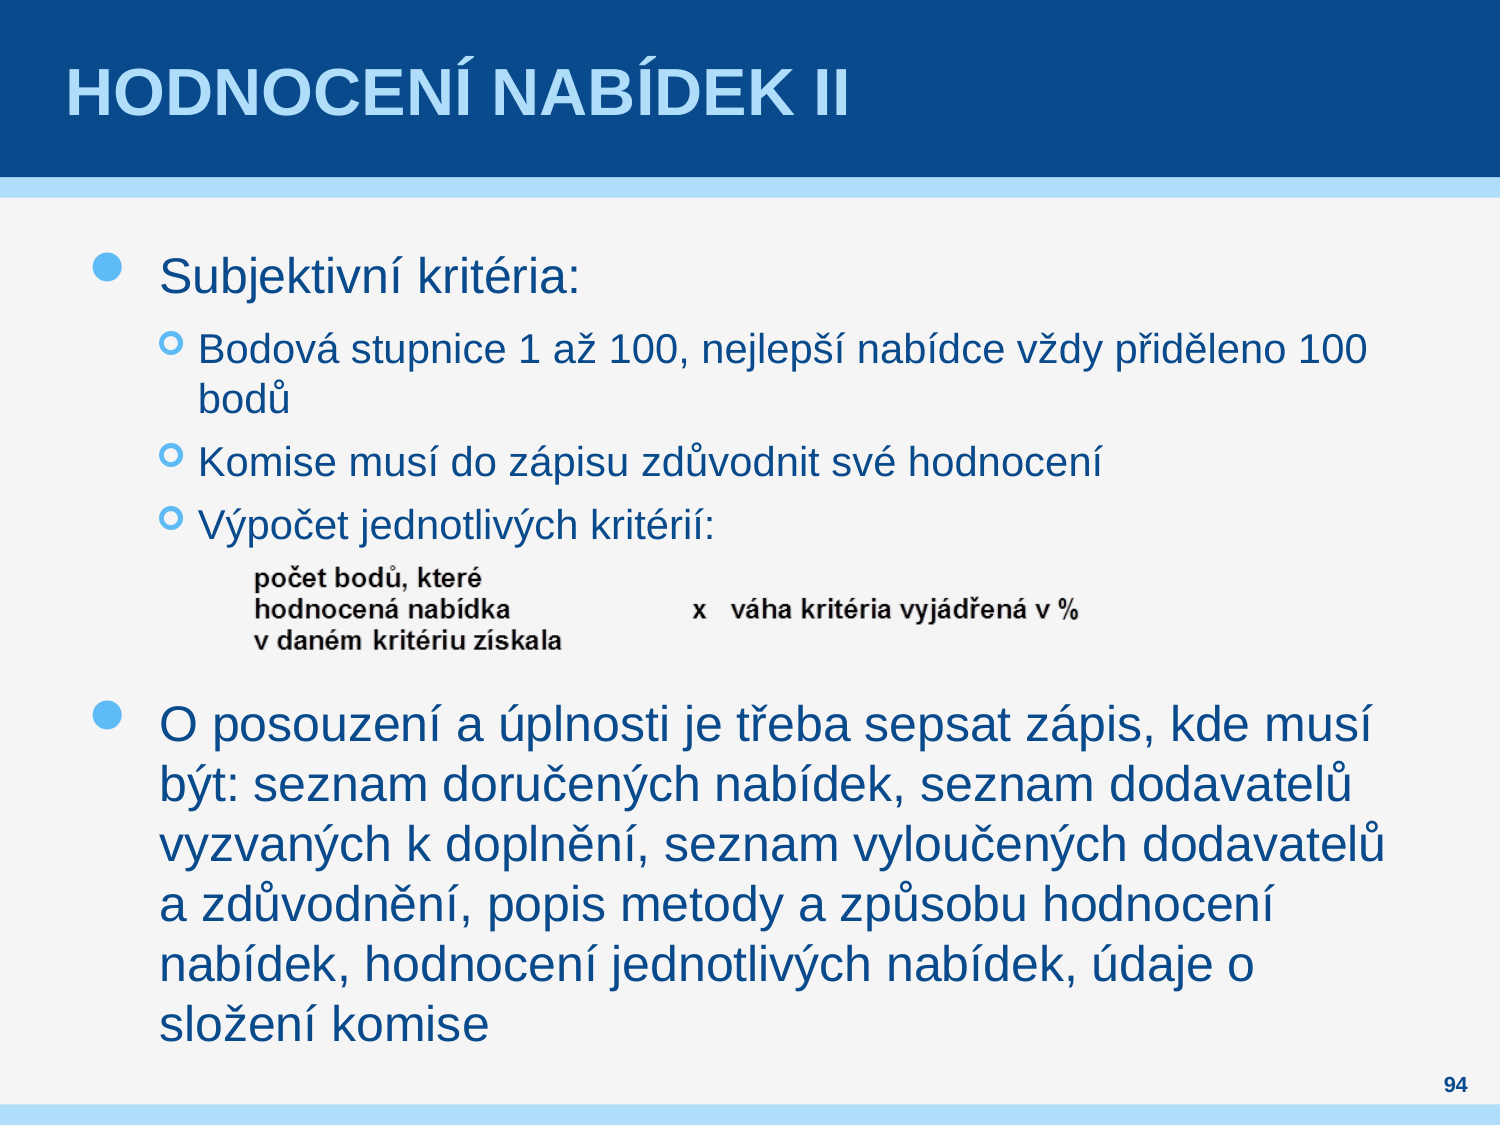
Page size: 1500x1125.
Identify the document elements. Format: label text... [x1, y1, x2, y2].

picture [147, 562, 1283, 658]
slide_number 94 [1417, 1068, 1495, 1099]
title Hodnocení nabídek ii [59, 0, 1441, 178]
list Subjektivní kritéria: Bodová stupnice 1 až 100, nejlepší nabídce vždy přiděleno 100 bodů Komise musí do zápisu zdůvodnit své hodnocení Výpočet jednotlivých kritérií: O posouzení a úplnosti je třeba sepsat zápis, kde musí být: seznam doručených nabídek, seznam dodavatelů vyzvaných k doplnění, seznam vyloučených dodavatelů a zdůvodnění, popis metody a způsobu hodnocení nabídek, hodnocení jednotlivých nabídek, údaje o složení komise [88, 243, 1412, 1083]
